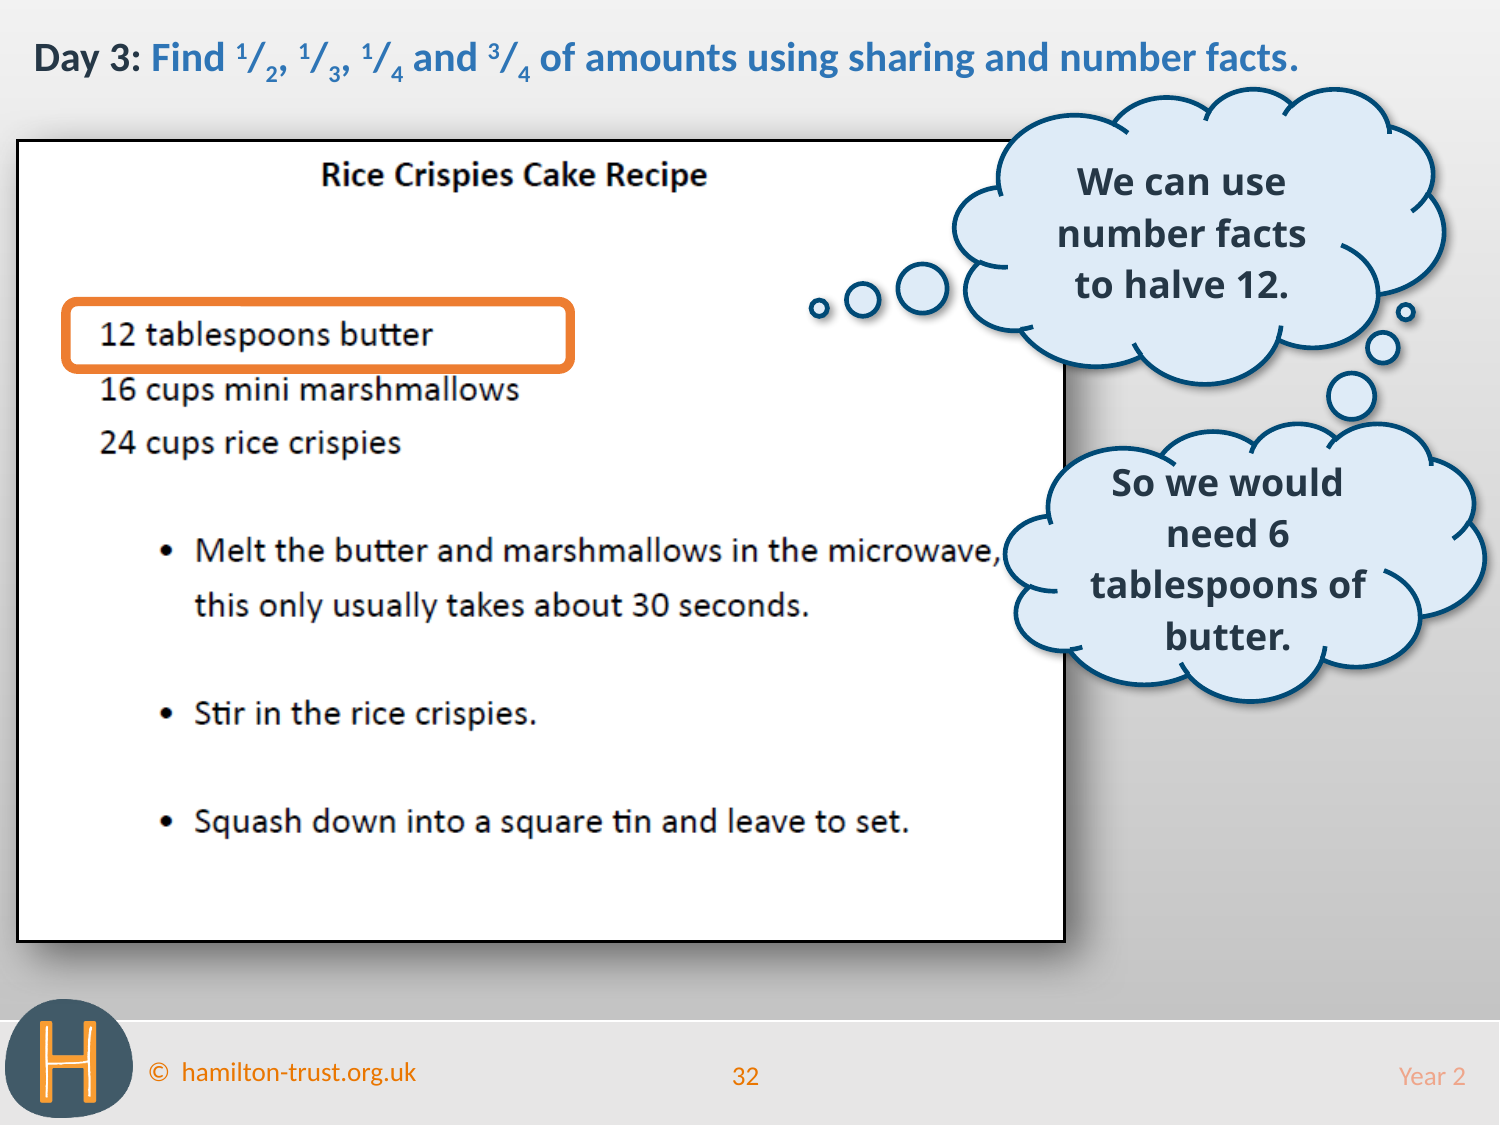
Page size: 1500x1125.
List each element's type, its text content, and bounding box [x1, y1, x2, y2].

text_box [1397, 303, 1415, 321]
text_box So we would need 6 tablespoons of butter. [1366, 331, 1399, 364]
text_box We can use number facts to halve 12. [1012, 88, 1445, 385]
text_box So we would need 6 tablespoons of butter. [1327, 372, 1376, 420]
picture [19, 141, 1063, 941]
footer Year 2 [870, 1044, 1482, 1105]
text_box Day 3: Find 1/2, 1/3, 1/4 and 3/4 of amounts using sharing and number facts. [19, 22, 1485, 95]
text_box So we would need 6 tablespoons of butter. [1063, 423, 1486, 703]
picture [5, 999, 133, 1118]
slide_number 32 [686, 1044, 805, 1105]
